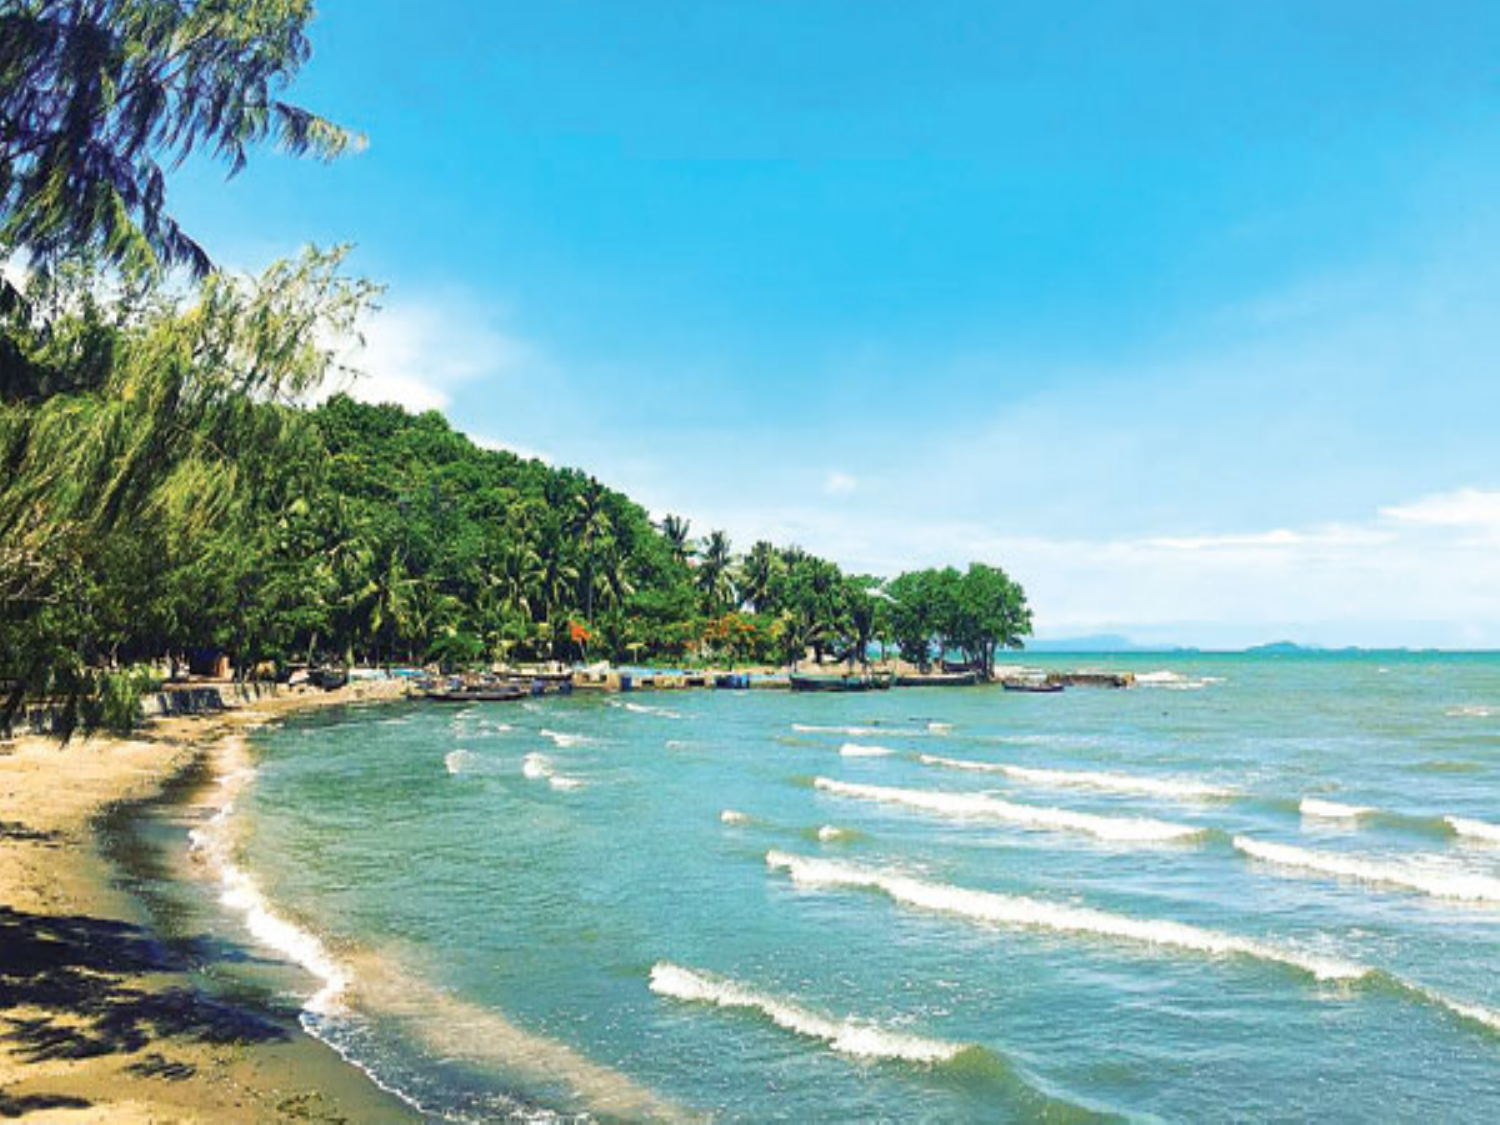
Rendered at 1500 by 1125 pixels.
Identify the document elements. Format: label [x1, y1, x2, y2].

list [0, 0, 1500, 1125]
